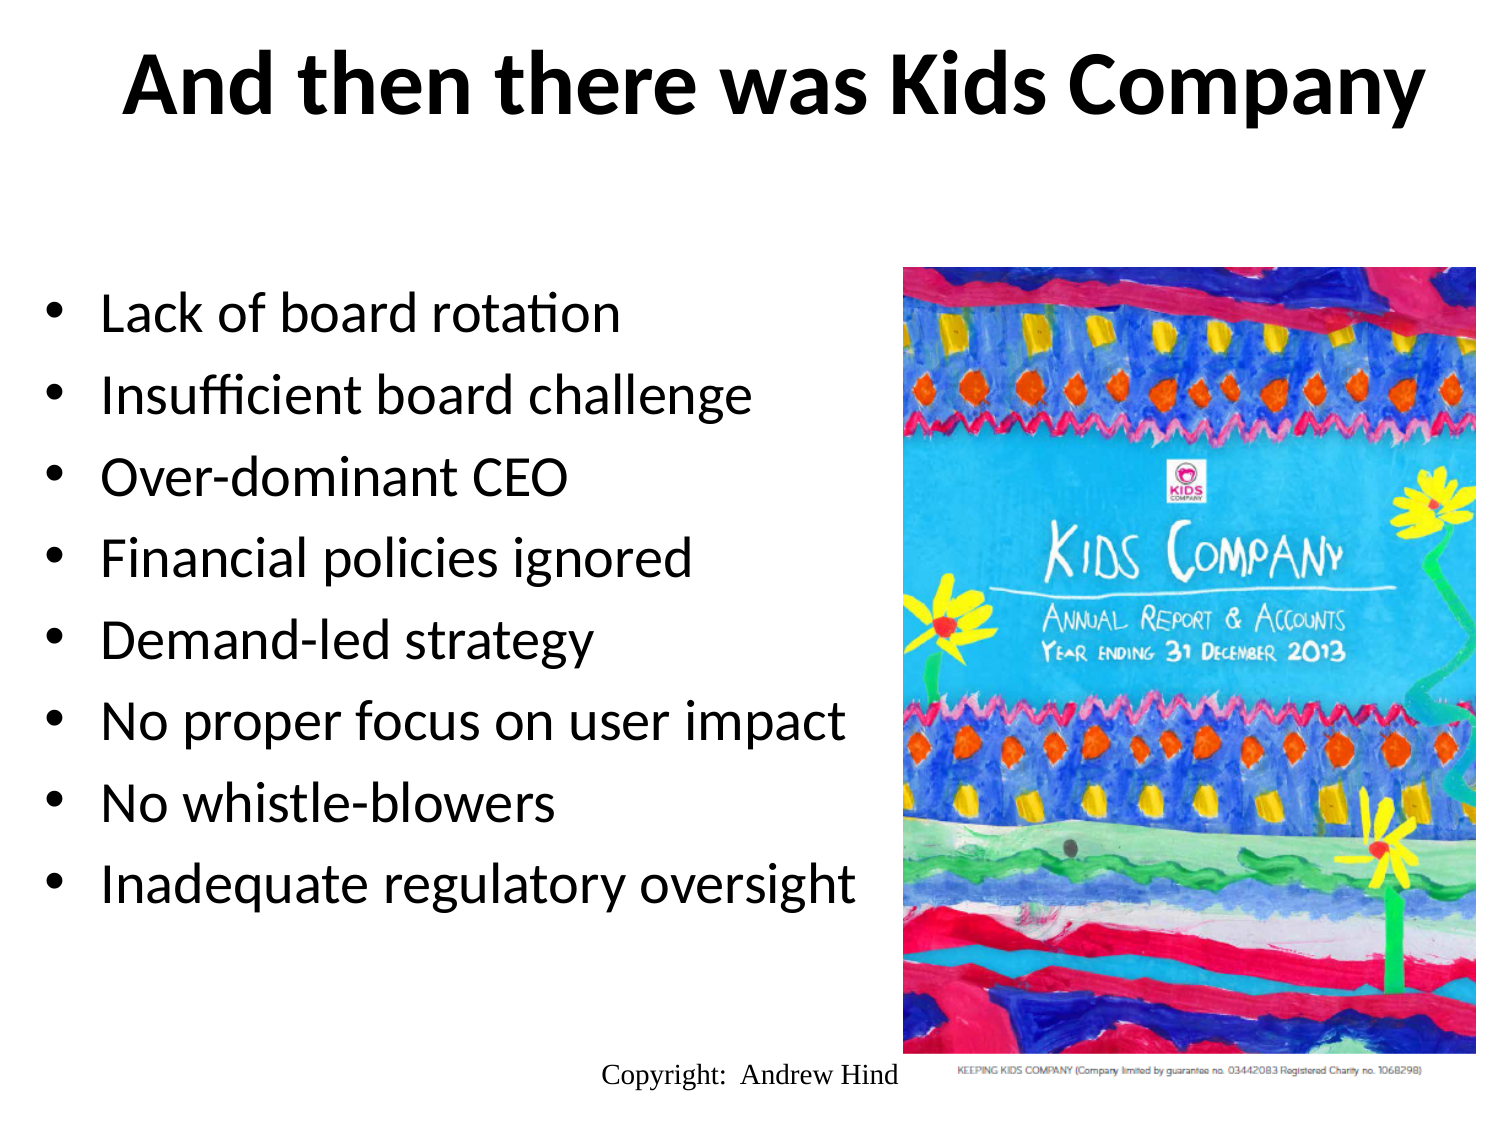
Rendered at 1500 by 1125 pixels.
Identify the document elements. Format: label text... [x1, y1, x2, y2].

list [903, 266, 1476, 1095]
footer Copyright: Andrew Hind [512, 1042, 902, 1103]
list Lack of board rotation Insufficient board challenge Over-dominant CEO Financial policies ignored Demand-led strategy No proper focus on user impact No whistle-blowers Inadequate regulatory oversight [29, 267, 880, 1010]
title And then there was Kids Company [100, 0, 1451, 172]
